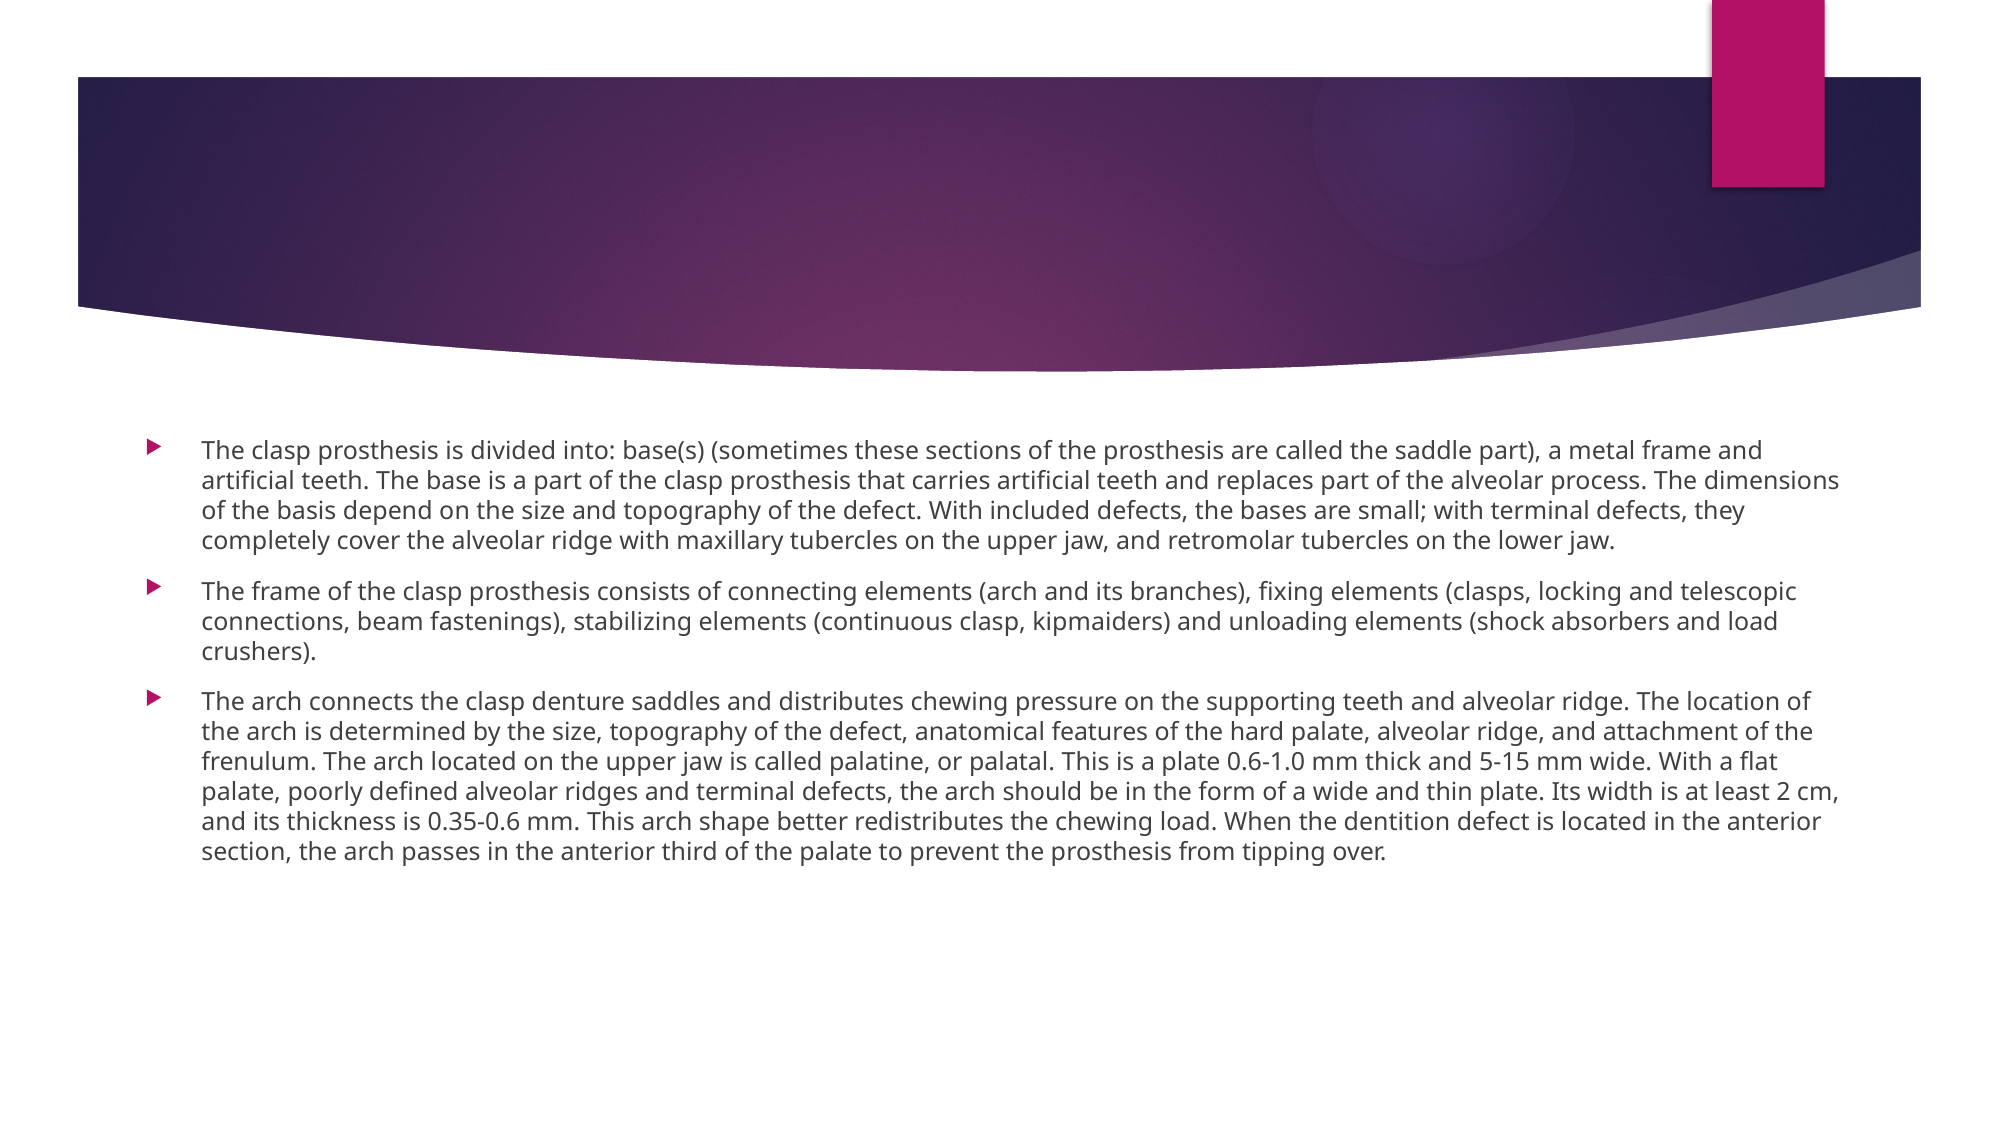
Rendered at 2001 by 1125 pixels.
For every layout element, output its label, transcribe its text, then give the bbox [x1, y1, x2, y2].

list The clasp prosthesis is divided into: base(s) (sometimes these sections of the prosthesis are called the saddle part), a metal frame and artificial teeth. The base is a part of the clasp prosthesis that carries artificial teeth and replaces part of the alveolar process. The dimensions of the basis depend on the size and topography of the defect. With included defects, the bases are small; with terminal defects, they completely cover the alveolar ridge with maxillary tubercles on the upper jaw, and retromolar tubercles on the lower jaw. The frame of the clasp prosthesis consists of connecting elements (arch and its branches), fixing elements (clasps, locking and telescopic connections, beam fastenings), stabilizing elements (continuous clasp, kipmaiders) and unloading elements (shock absorbers and load crushers). The arch connects the clasp denture saddles and distributes chewing pressure on the supporting teeth and alveolar ridge. The location of the arch is determined by the size, topography of the defect, anatomical features of the hard palate, alveolar ridge, and attachment of the frenulum. The arch located on the upper jaw is called palatine, or palatal. This is a plate 0.6-1.0 mm thick and 5-15 mm wide. With a flat palate, poorly defined alveolar ridges and terminal defects, the arch should be in the form of a wide and thin plate. Its width is at least 2 cm, and its thickness is 0.35-0.6 mm. This arch shape better redistributes the chewing load. When the dentition defect is located in the anterior section, the arch passes in the anterior third of the palate to prevent the prosthesis from tipping over. [130, 427, 1873, 988]
